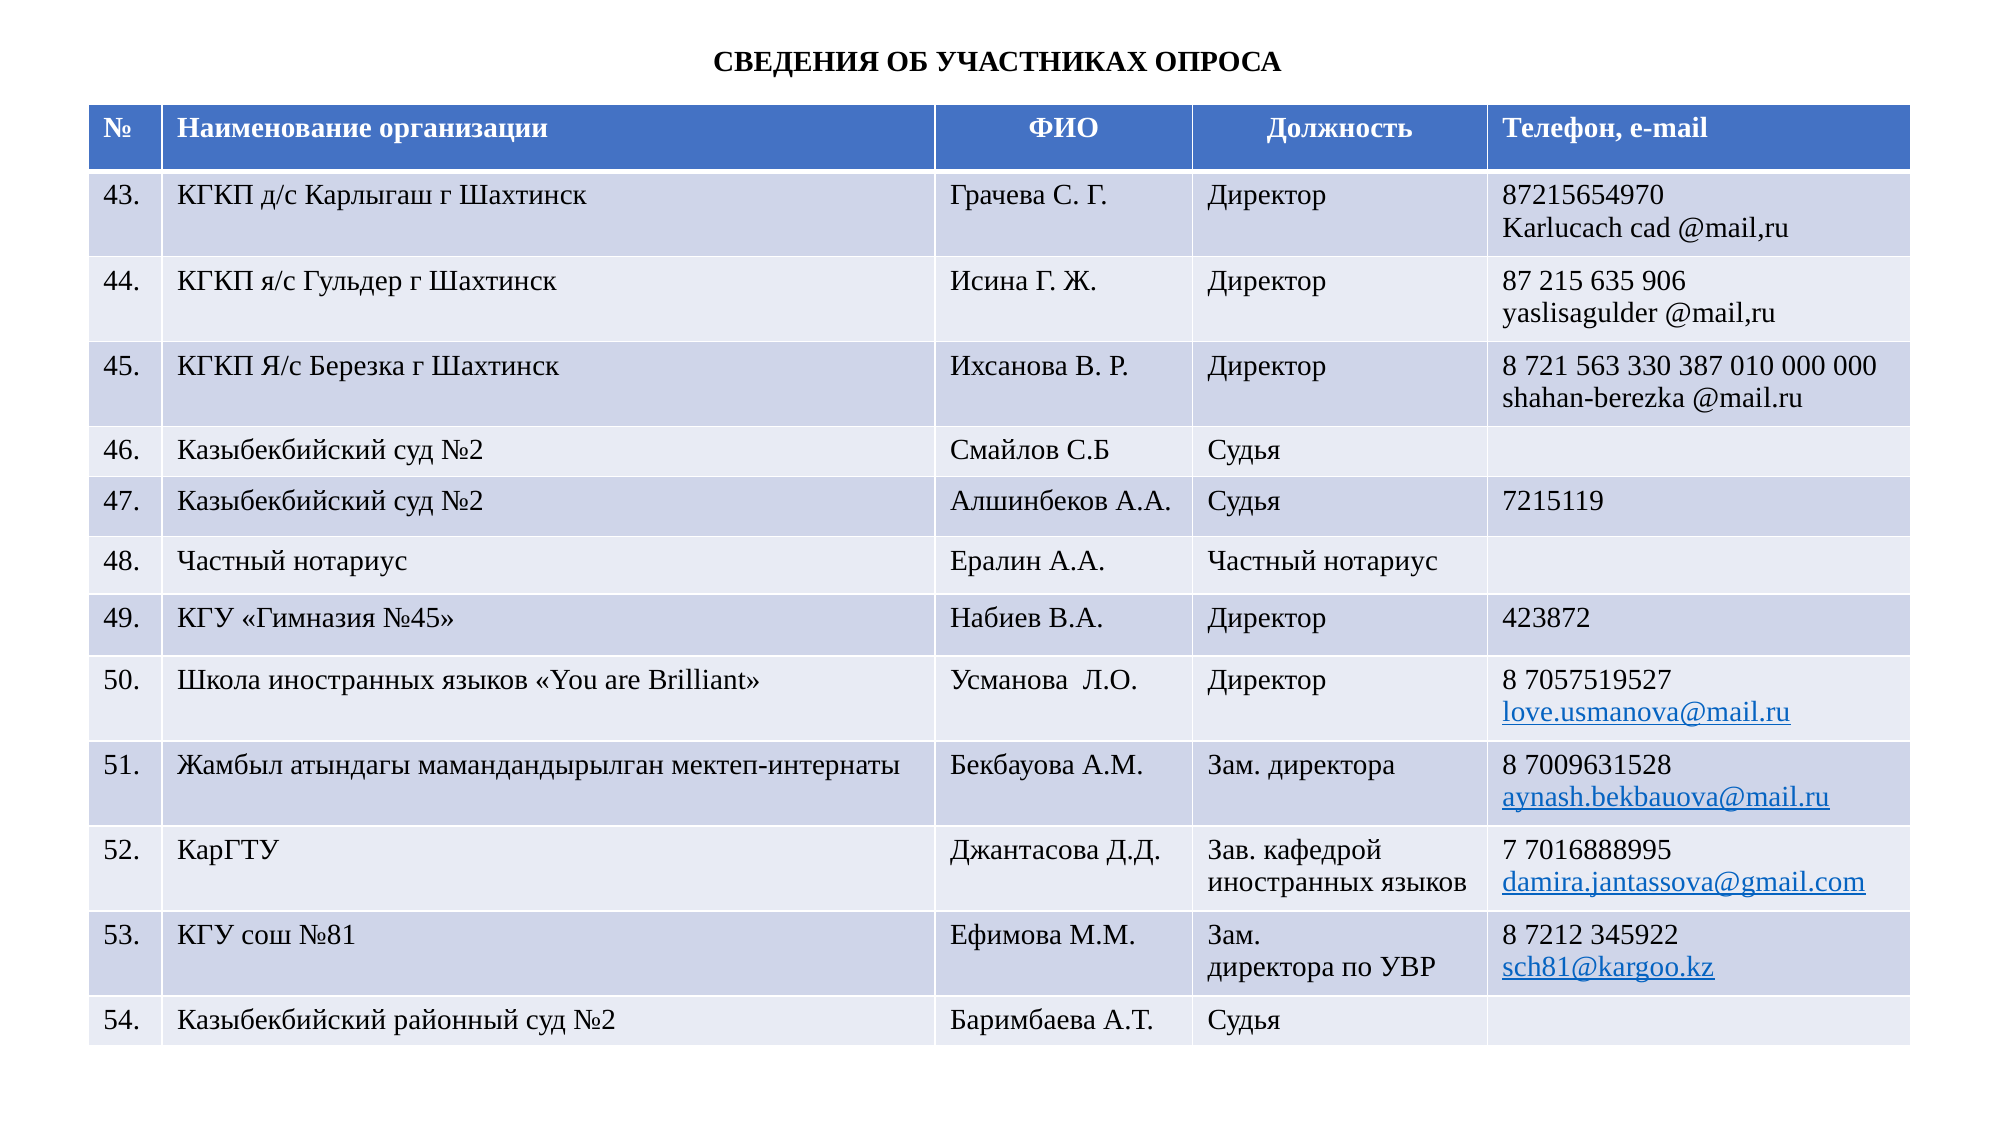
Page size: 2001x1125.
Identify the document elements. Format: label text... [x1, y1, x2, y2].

table_cell Ералин А.А. [936, 537, 1192, 593]
table_cell Директор [1193, 174, 1487, 256]
table_cell Джантасова Д.Д. [936, 827, 1192, 910]
table_cell Директор [1193, 595, 1487, 655]
table_cell 87215654970 Karlucach cad @mail,ru [1488, 174, 1910, 256]
table_cell 7215119 [1488, 477, 1910, 536]
table_cell 47. [89, 477, 161, 536]
text_box СВЕДЕНИЯ ОБ УЧАСТНИКАХ ОПРОСА [35, 34, 1960, 470]
table_cell КГКП Я/с Березка г Шахтинск [163, 342, 934, 426]
table_cell 87 215 635 906 yaslisagulder @mail,ru [1488, 257, 1910, 341]
table_cell Частный нотариус [1193, 537, 1487, 593]
table_cell КГУ «Гимназия №45» [163, 595, 934, 655]
table_cell [1488, 997, 1910, 1045]
table_cell Жамбыл атындагы мамандандырылган мектеп-интернаты [163, 742, 934, 825]
table_cell Ефимова М.М. [936, 912, 1192, 995]
table_cell Директор [1193, 657, 1487, 740]
table_cell Судья [1193, 997, 1487, 1045]
table_cell 54. [89, 997, 161, 1045]
table_cell 8 7057519527 love.usmanova@mail.ru [1488, 657, 1910, 740]
table_cell 48. [89, 537, 161, 593]
table_cell Школа иностранных языков «You are Brilliant» [163, 657, 934, 740]
table_cell Ихсанова В. Р. [936, 342, 1192, 426]
table_cell 8 721 563 330 387 010 000 000 shahan-berezka @mail.ru [1488, 342, 1910, 426]
table_cell [1488, 537, 1910, 593]
table_header Телефон, e-mail [1488, 105, 1910, 169]
table_cell Зав. кафедрой иностранных языков [1193, 827, 1487, 910]
table_header Наименование организации [163, 105, 934, 169]
table_cell Казыбекбийский суд №2 [163, 477, 934, 536]
table_cell 45. [89, 342, 161, 426]
table_cell Бекбауова А.М. [936, 742, 1192, 825]
table_cell Зам. директора [1193, 742, 1487, 825]
table_cell Смайлов С.Б [936, 427, 1192, 476]
table_cell КГУ сош №81 [163, 912, 934, 995]
table_cell Алшинбеков А.А. [936, 477, 1192, 536]
table_cell 49. [89, 595, 161, 655]
table_cell КГКП д/с Карлыгаш г Шахтинск [163, 174, 934, 256]
table_cell 53. [89, 912, 161, 995]
table_cell 7 7016888995 damira.jantassova@gmail.com [1488, 827, 1910, 910]
table_cell [1488, 427, 1910, 476]
table_cell 8 7009631528 aynash.bekbauova@mail.ru [1488, 742, 1910, 825]
table_cell Судья [1193, 477, 1487, 536]
table_cell 8 7212 345922 sch81@kargoo.kz [1488, 912, 1910, 995]
table_cell Зам. директора по УВР [1193, 912, 1487, 995]
table_cell 51. [89, 742, 161, 825]
table_cell КГКП я/с Гульдер г Шахтинск [163, 257, 934, 341]
table_cell Грачева С. Г. [936, 174, 1192, 256]
table_cell 423872 [1488, 595, 1910, 655]
table_cell 50. [89, 657, 161, 740]
table_cell Директор [1193, 257, 1487, 341]
table_cell 43. [89, 174, 161, 256]
table_cell Частный нотариус [163, 537, 934, 593]
table_header ФИО [936, 105, 1192, 169]
table_cell Баримбаева А.Т. [936, 997, 1192, 1045]
table_header Должность [1193, 105, 1487, 169]
table_cell 52. [89, 827, 161, 910]
table_cell Набиев В.А. [936, 595, 1192, 655]
table_cell КарГТУ [163, 827, 934, 910]
table_cell Исина Г. Ж. [936, 257, 1192, 341]
table_cell Казыбекбийский районный суд №2 [163, 997, 934, 1045]
table_cell Усманова Л.О. [936, 657, 1192, 740]
table_cell Директор [1193, 342, 1487, 426]
table_cell 44. [89, 257, 161, 341]
table_cell 46. [89, 427, 161, 476]
table_header № [89, 105, 161, 169]
table_cell Судья [1193, 427, 1487, 476]
table_cell Казыбекбийский суд №2 [163, 427, 934, 476]
